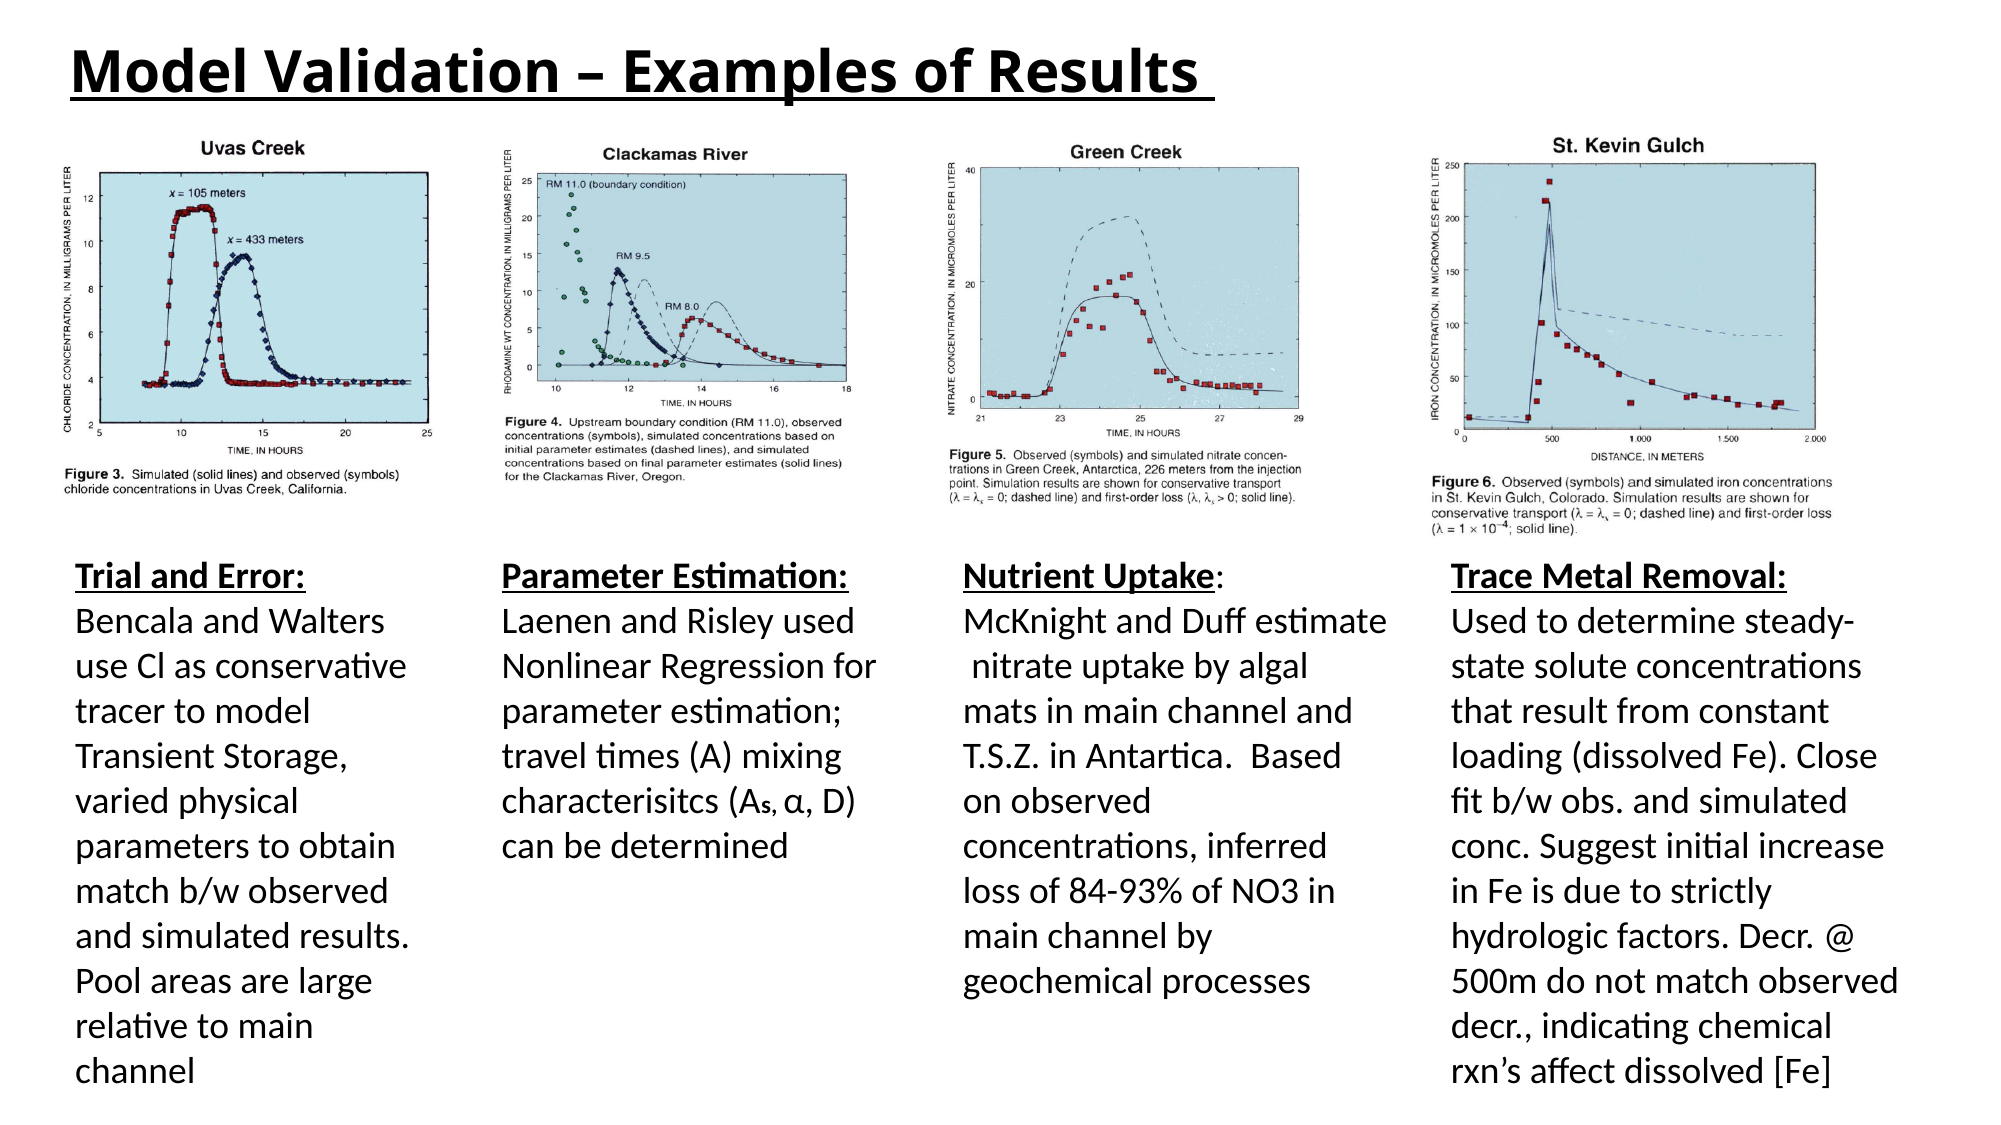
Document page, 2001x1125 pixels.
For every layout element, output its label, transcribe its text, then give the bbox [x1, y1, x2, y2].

picture [54, 130, 444, 502]
picture [1417, 130, 1845, 544]
text_box Nutrient Uptake: McKnight and Duff estimate nitrate uptake by algal mats in main channel and T.S.Z. in Antartica. Based on observed concentrations, inferred loss of 84-93% of NO3 in main channel by geochemical processes [948, 543, 1406, 1009]
text_box Parameter Estimation: Laenen and Risley used Nonlinear Regression for parameter estimation; travel times (A) mixing characterisitcs (As, α, D) can be determined [486, 543, 898, 874]
picture [929, 139, 1316, 509]
text_box Trial and Error: Bencala and Walters use Cl as conservative tracer to model Transient Storage, varied physical parameters to obtain match b/w observed and simulated results. Pool areas are large relative to main channel [60, 543, 444, 1125]
picture [492, 139, 865, 489]
title Model Validation – Examples of Results [54, 0, 1780, 183]
text_box Trace Metal Removal: Used to determine steady-state solute concentrations that result from constant loading (dissolved Fe). Close fit b/w obs. and simulated conc. Suggest initial increase in Fe is due to strictly hydrologic factors. Decr. @ 500m do not match observed decr., indicating chemical rxn’s affect dissolved [Fe] [1436, 543, 1921, 1099]
